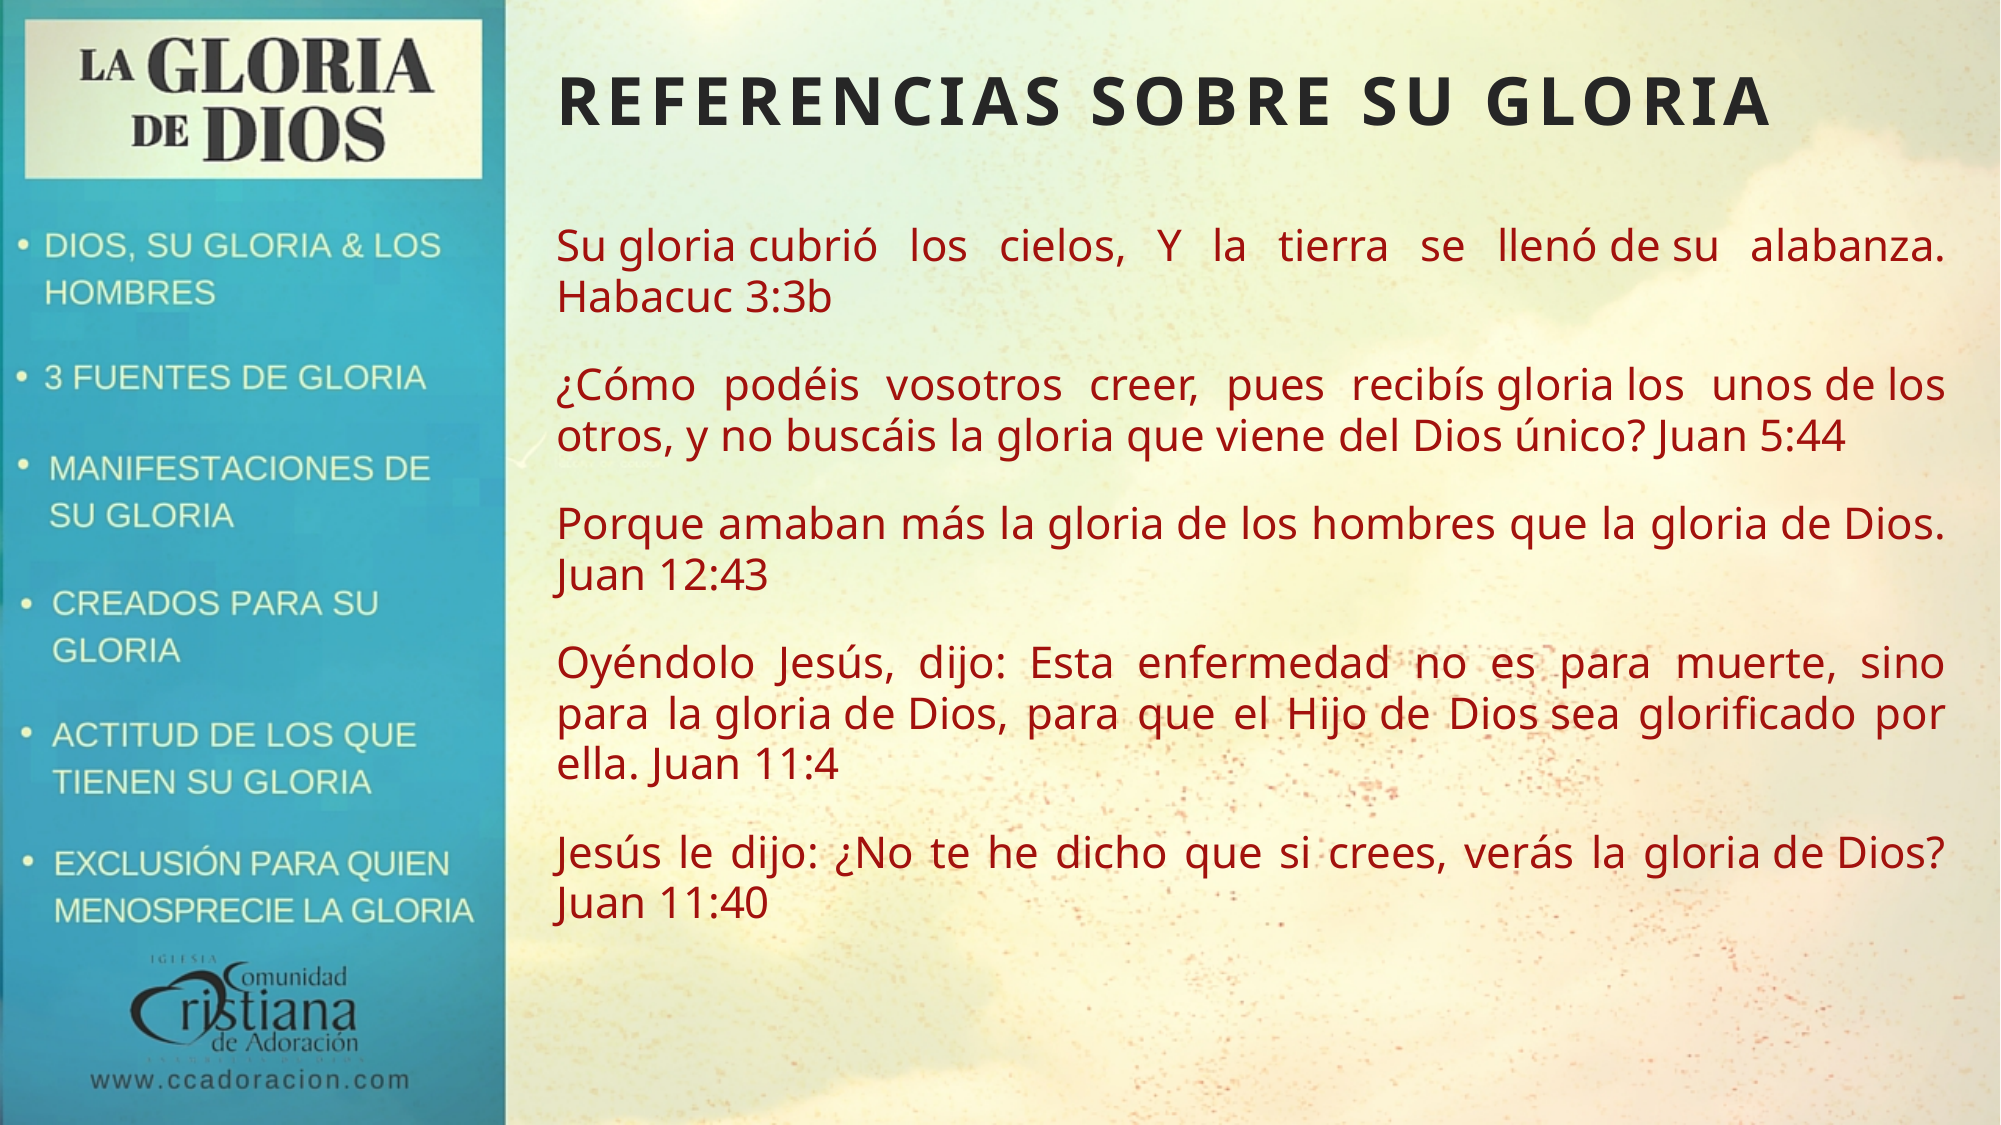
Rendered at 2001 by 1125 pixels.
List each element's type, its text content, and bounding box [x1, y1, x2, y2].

text_box Su gloria cubrió los cielos, Y la tierra se llenó de su alabanza. Habacuc 3:3b ¿Cómo podéis vosotros creer, pues recibís gloria los unos de los otros, y no buscáis la gloria que viene del Dios único? Juan 5:44 Porque amaban más la gloria de los hombres que la gloria de Dios. Juan 12:43 Oyéndolo Jesús, dijo: Esta enfermedad no es para muerte, sino para la gloria de Dios, para que el Hijo de Dios sea glorificado por ella. Juan 11:4 Jesús le dijo: ¿No te he dicho que si crees, verás la gloria de Dios? Juan 11:40 [548, 213, 1955, 937]
picture [0, 0, 2001, 1125]
title REFERENCIAS SOBRE SU GLORIA [548, 29, 1910, 149]
